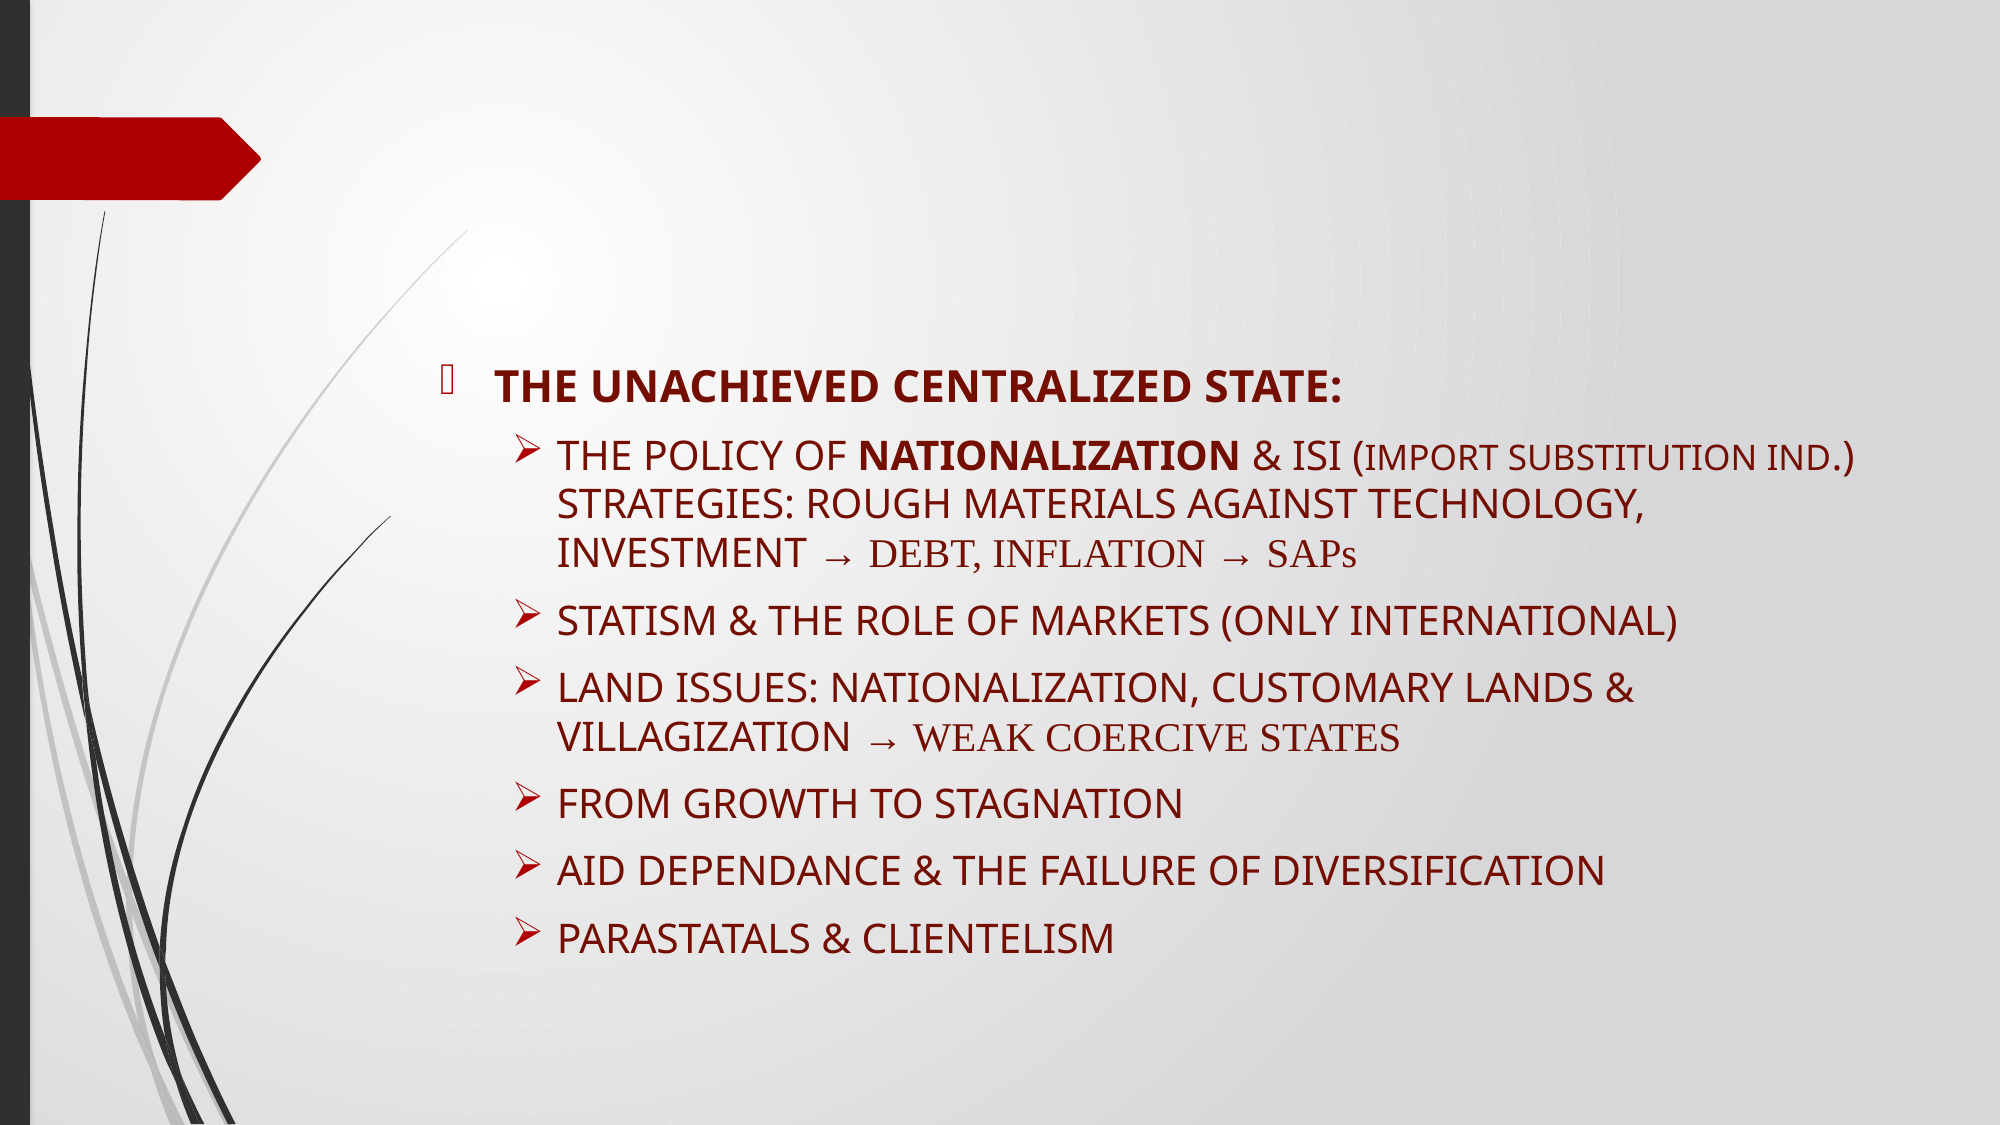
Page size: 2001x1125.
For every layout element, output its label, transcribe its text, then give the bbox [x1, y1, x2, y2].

list THE UNACHIEVED CENTRALIZED STATE: THE POLICY OF NATIONALIZATION & ISI (IMPORT SUBSTITUTION IND.) STRATEGIES: ROUGH MATERIALS AGAINST TECHNOLOGY, INVESTMENT → DEBT, INFLATION → SAPs STATISM & THE ROLE OF MARKETS (ONLY INTERNATIONAL) LAND ISSUES: NATIONALIZATION, CUSTOMARY LANDS & VILLAGIZATION → WEAK COERCIVE STATES FROM GROWTH TO STAGNATION AID DEPENDANCE & THE FAILURE OF DIVERSIFICATION PARASTATALS & CLIENTELISM [424, 350, 1888, 970]
